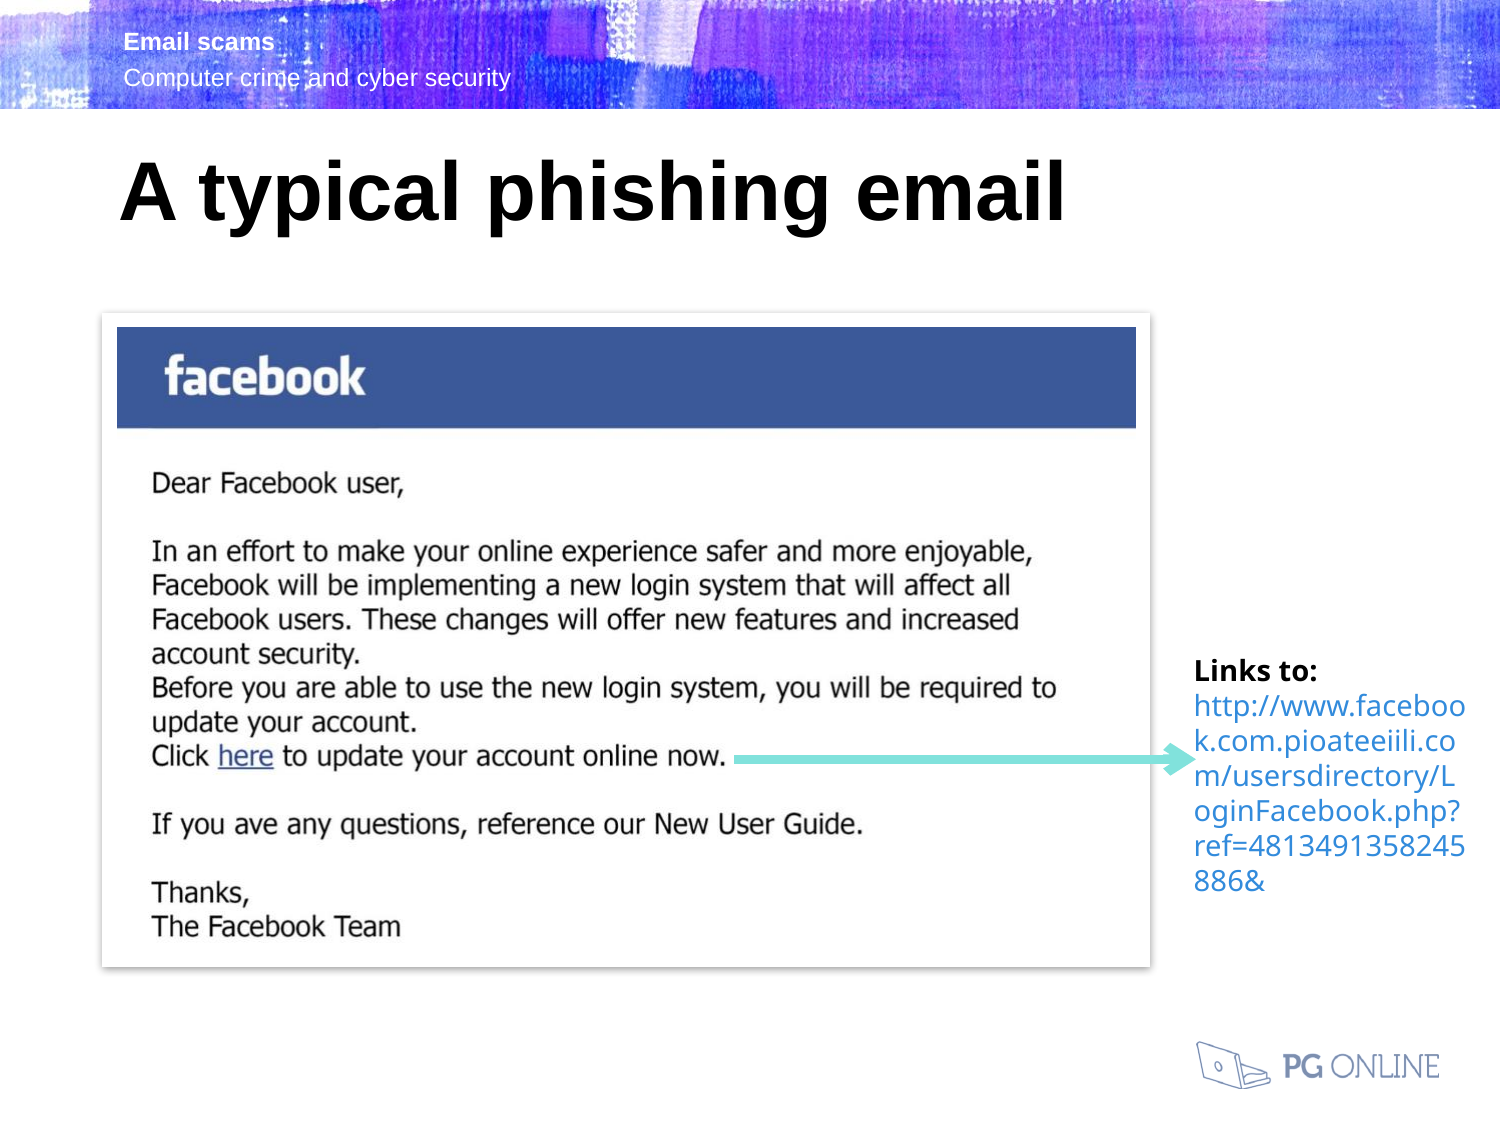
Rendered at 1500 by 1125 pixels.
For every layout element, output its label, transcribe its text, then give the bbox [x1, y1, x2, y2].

text_box Links to: http://www.facebook.com.pioateeiili.com/usersdirectory/LoginFacebook.php?ref=4813491358245886& [1179, 645, 1483, 905]
picture [0, 0, 1500, 109]
list A typical phishing email [118, 148, 1401, 259]
picture [116, 326, 1136, 953]
